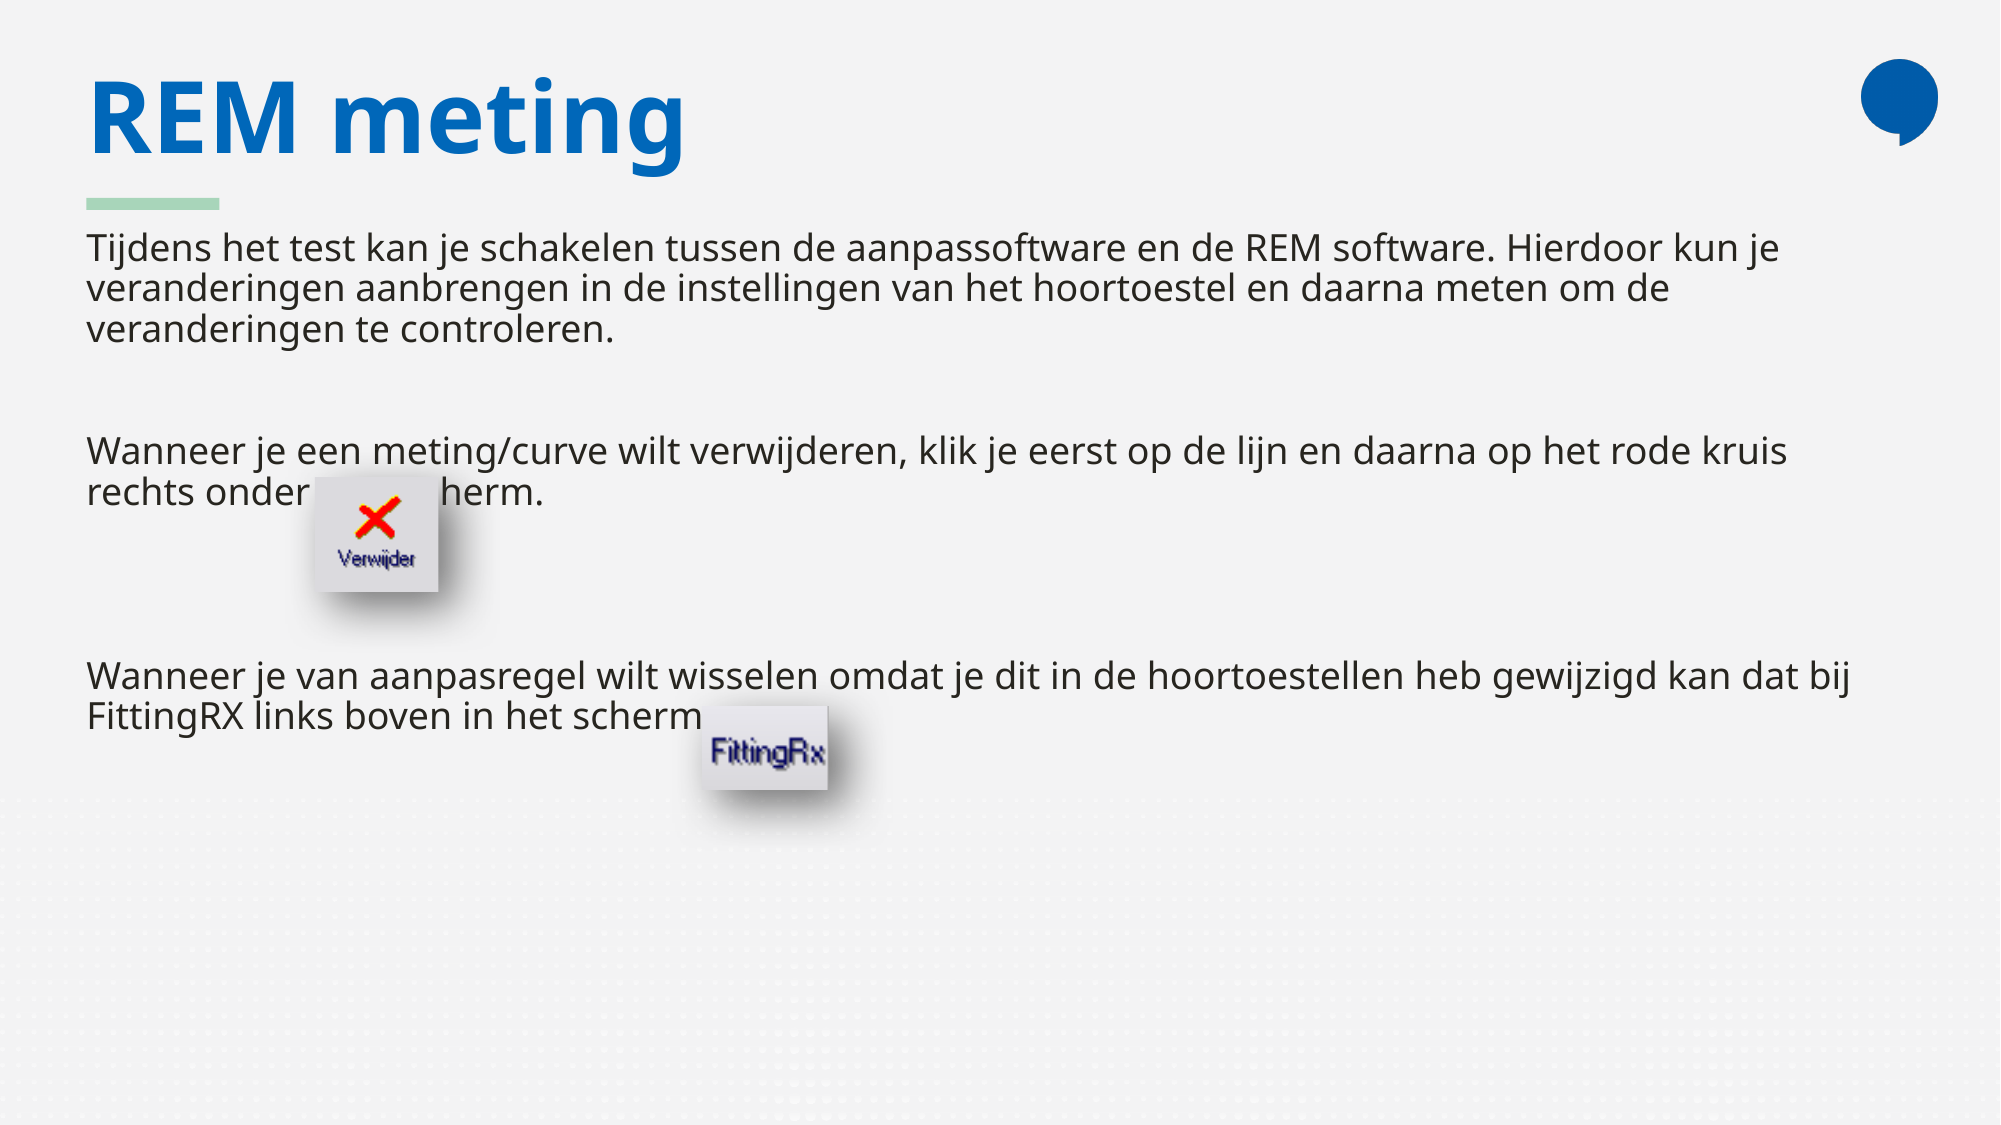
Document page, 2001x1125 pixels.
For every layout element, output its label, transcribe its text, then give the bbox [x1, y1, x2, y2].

title REM meting [86, 59, 1519, 191]
picture [1861, 59, 1938, 146]
picture [701, 705, 829, 791]
list Tijdens het test kan je schakelen tussen de aanpassoftware en de REM software. Hierdoor kun je veranderingen aanbrengen in de instellingen van het hoortoestel en daarna meten om de veranderingen te controleren. Wanneer je een meting/curve wilt verwijderen, klik je eerst op de lijn en daarna op het rode kruis rechts onder in je scherm. Wanneer je van aanpasregel wilt wisselen omdat je dit in de hoortoestellen heb gewijzigd kan dat bij FittingRX links boven in het scherm. [86, 221, 1914, 1014]
picture [314, 477, 439, 592]
